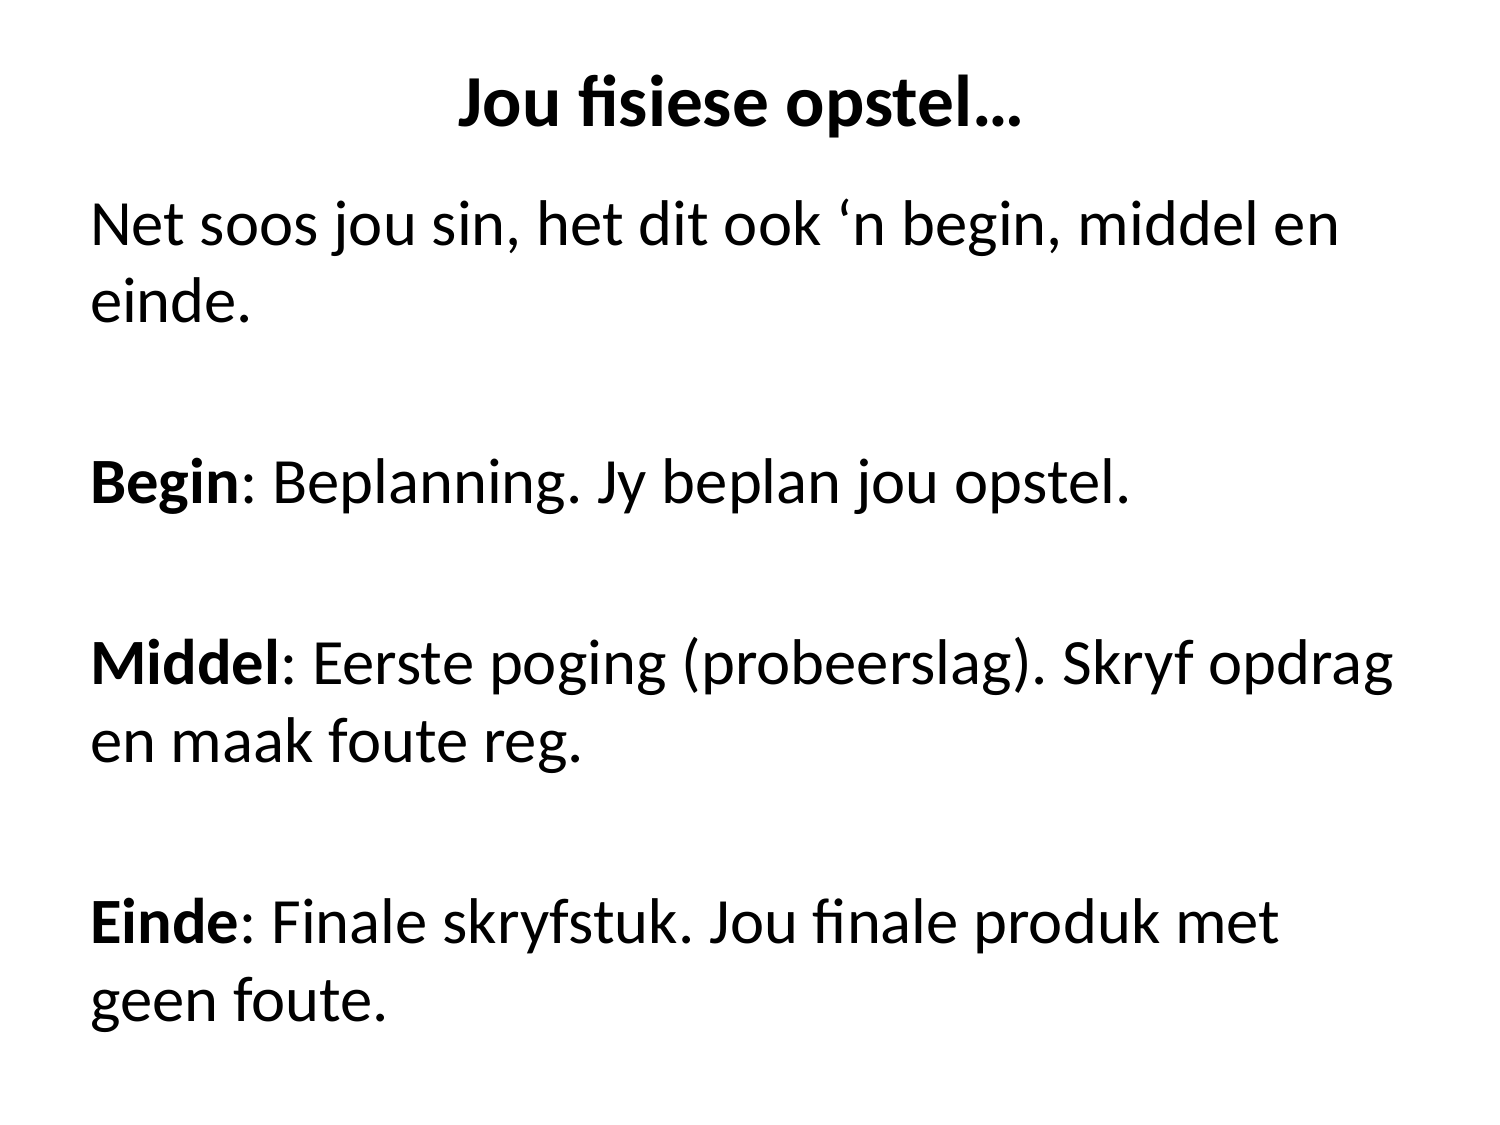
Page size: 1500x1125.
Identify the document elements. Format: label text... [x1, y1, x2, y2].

title Jou fisiese opstel… [75, 45, 1425, 149]
list Net soos jou sin, het dit ook ‘n begin, middel en einde. Begin: Beplanning. Jy beplan jou opstel. Middel: Eerste poging (probeerslag). Skryf opdrag en maak foute reg. Einde: Finale skryfstuk. Jou finale produk met geen foute. [75, 172, 1425, 1047]
